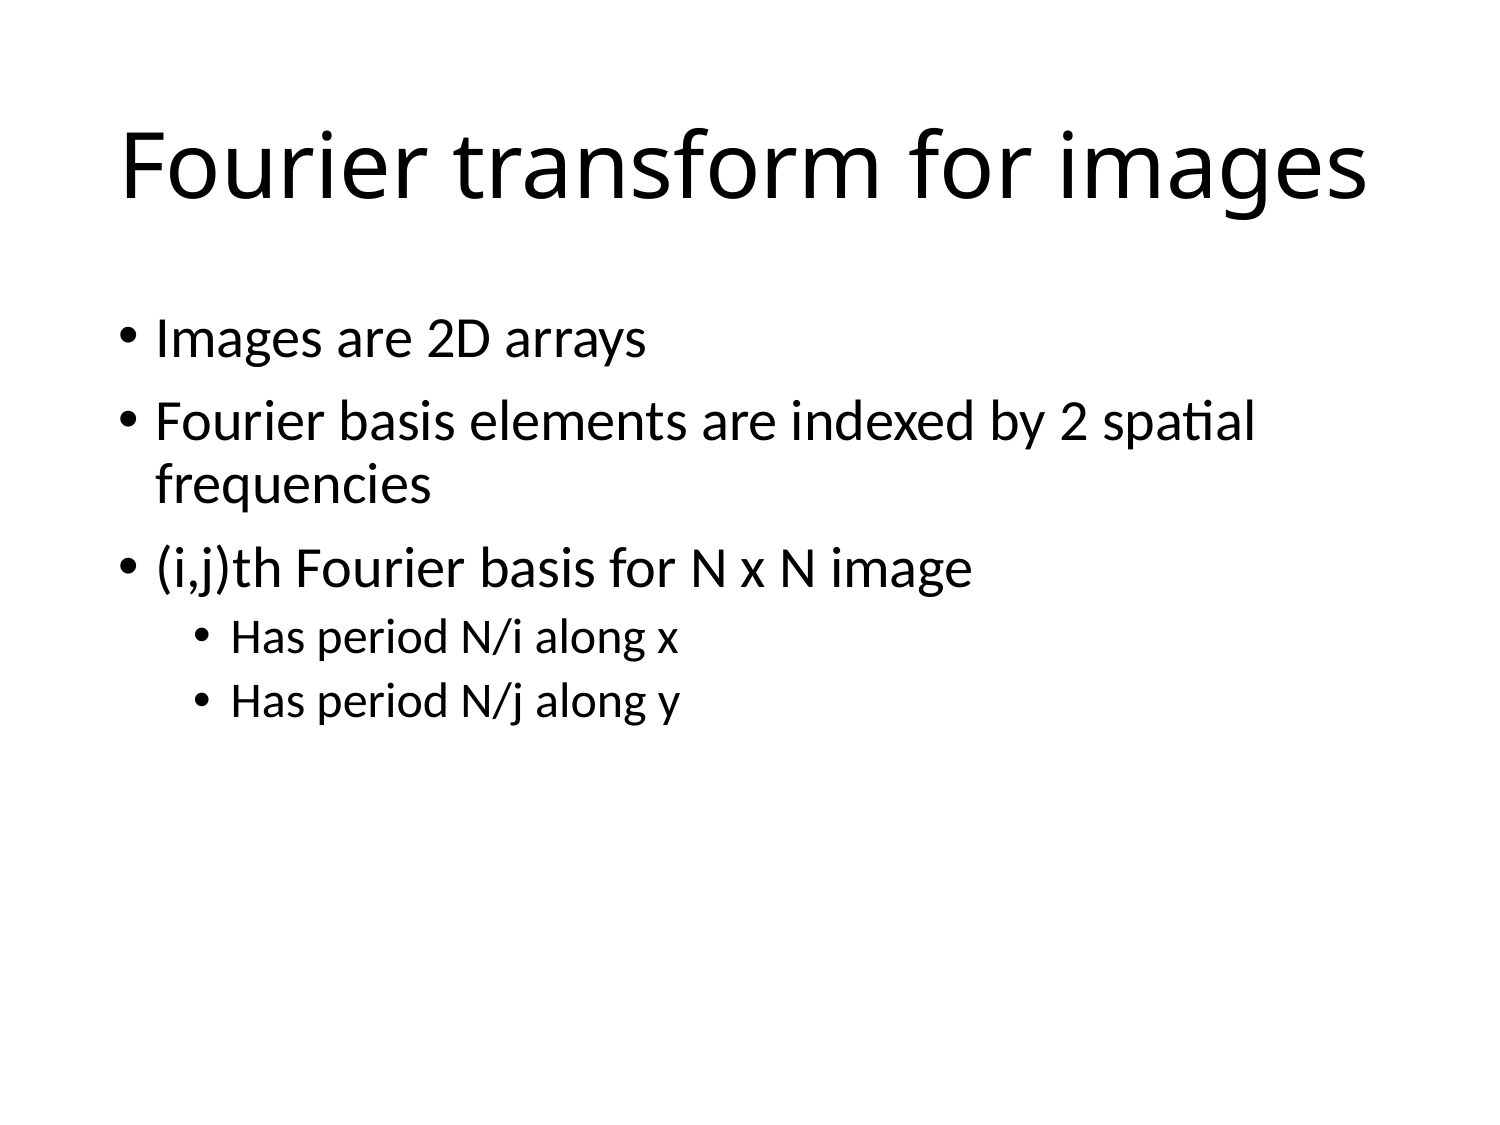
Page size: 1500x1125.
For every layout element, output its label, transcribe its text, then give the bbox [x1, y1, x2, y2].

title Fourier transform for images [103, 59, 1397, 278]
